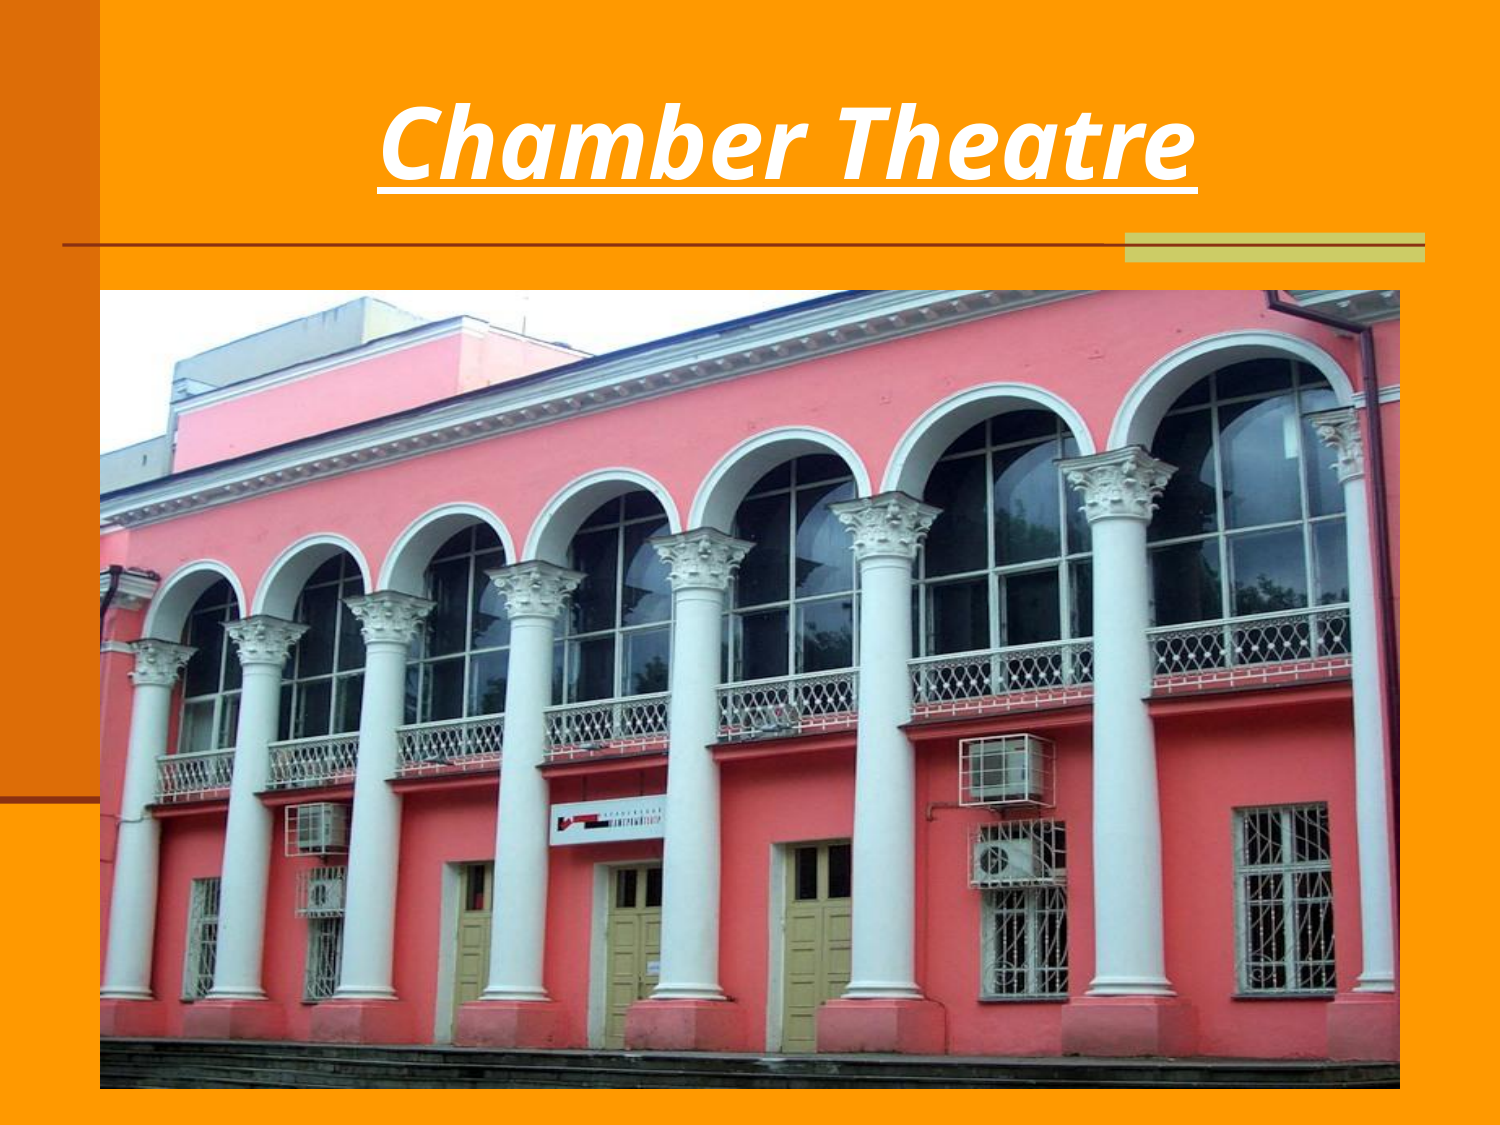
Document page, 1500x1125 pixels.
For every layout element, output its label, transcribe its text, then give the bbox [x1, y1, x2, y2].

picture [100, 290, 1400, 1089]
title Chamber Theatre [149, 45, 1426, 234]
